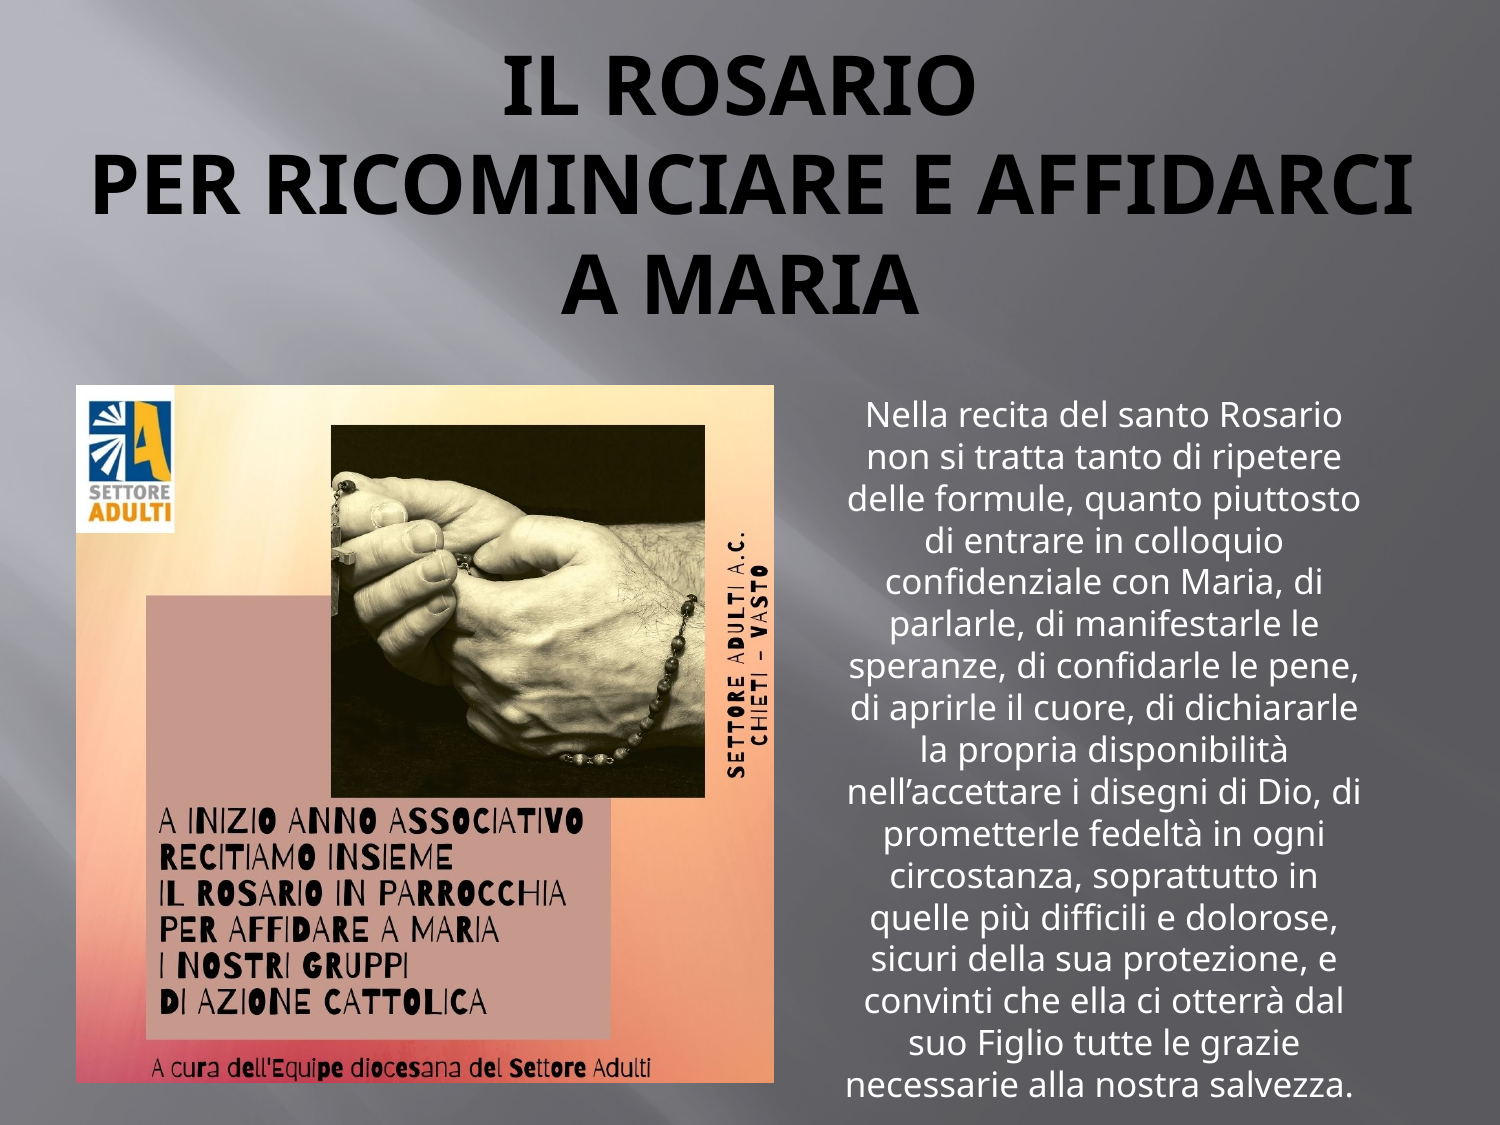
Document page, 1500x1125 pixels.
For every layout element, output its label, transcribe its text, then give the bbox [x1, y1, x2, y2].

title Il rosario per ricominciare e affidarci a maria [76, 30, 1427, 331]
picture [76, 385, 774, 1083]
subtitle Nella recita del santo Rosario non si tratta tanto di ripetere delle formule, quanto piuttosto di entrare in colloquio confidenziale con Maria, di parlarle, di manifestarle le speranze, di confidarle le pene, di aprirle il cuore, di dichiararle la propria disponibilità nell’accettare i disegni di Dio, di prometterle fedeltà in ogni circostanza, soprattutto in quelle più difficili e dolorose, sicuri della sua protezione, e convinti che ella ci otterrà dal suo Figlio tutte le grazie necessarie alla nostra salvezza. [820, 385, 1388, 1125]
